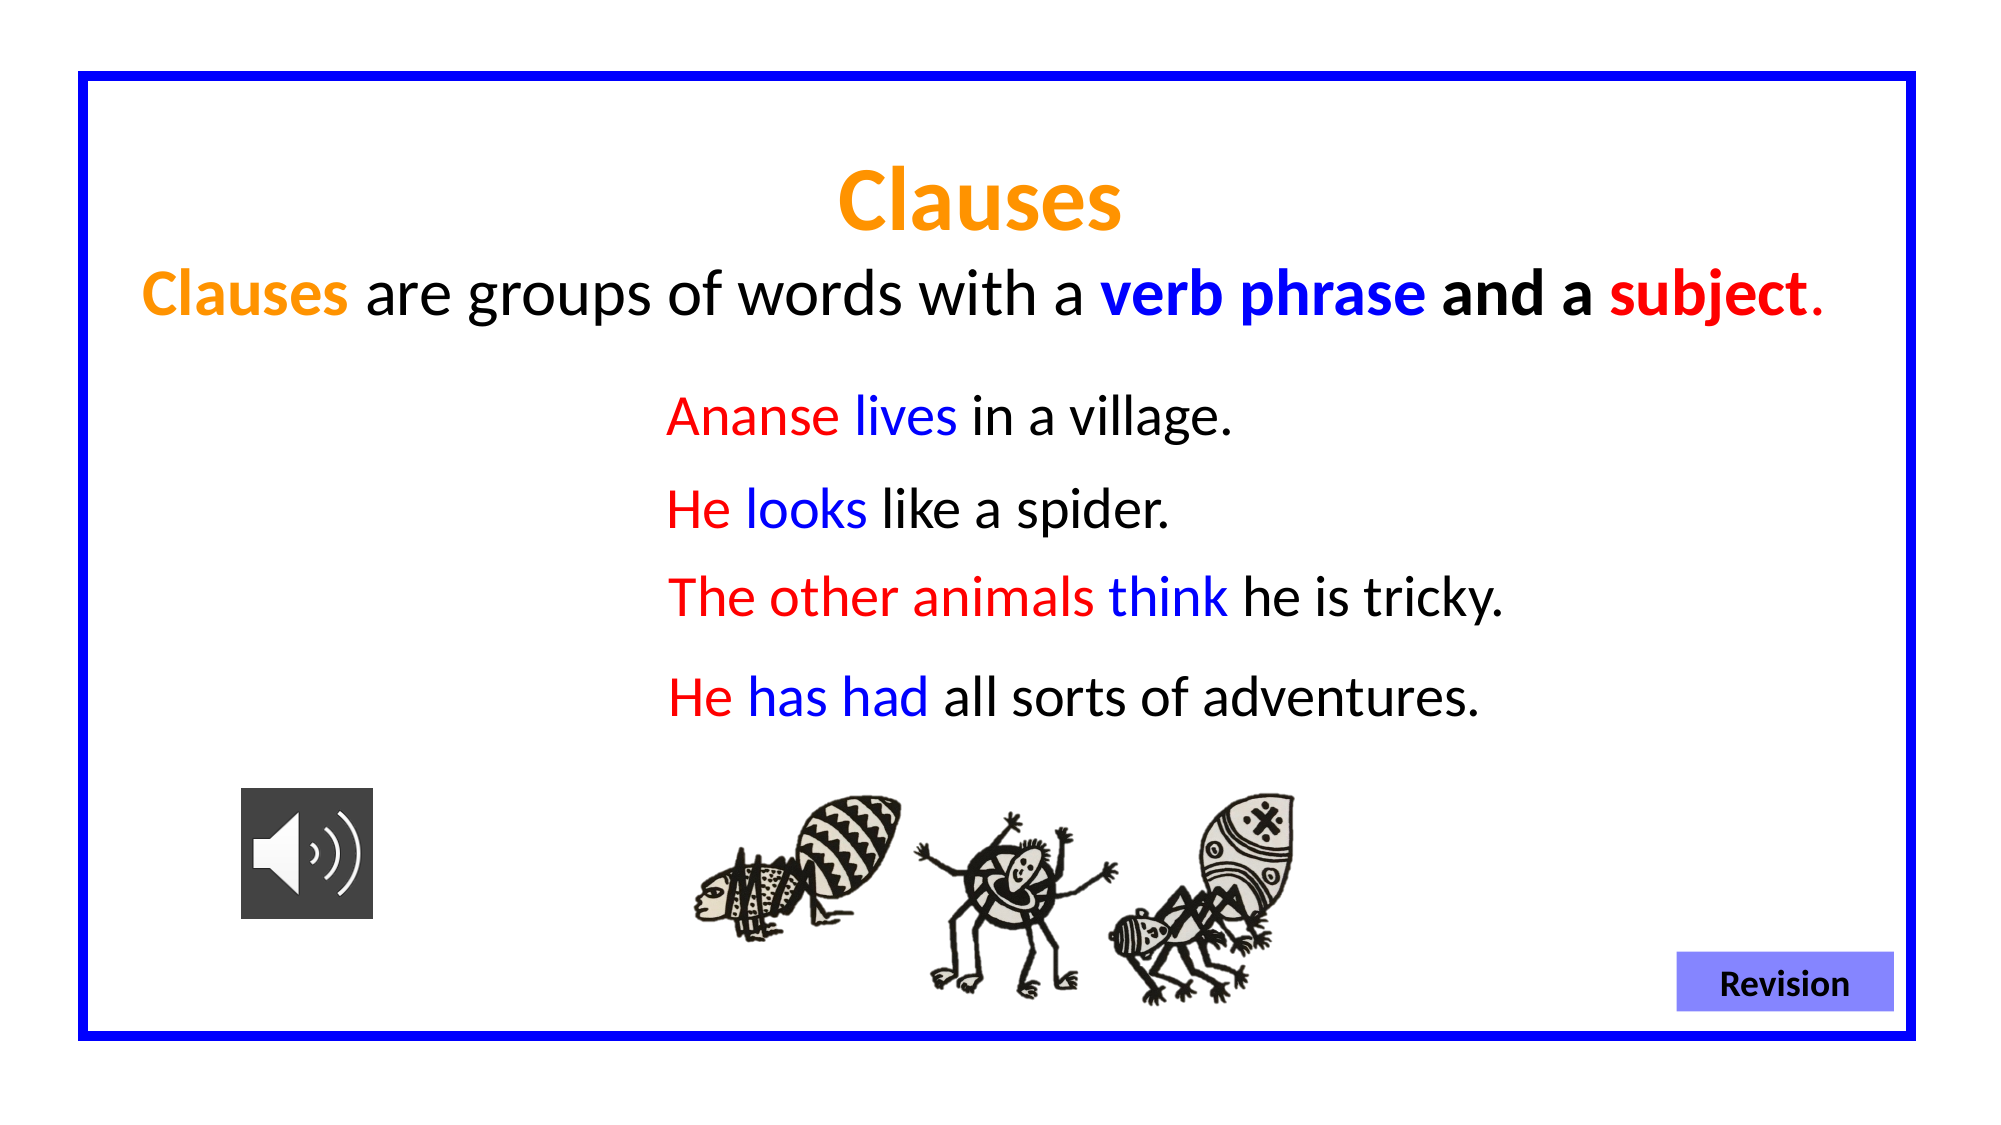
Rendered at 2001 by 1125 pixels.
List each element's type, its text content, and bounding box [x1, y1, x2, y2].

picture [680, 763, 1304, 1037]
picture [240, 786, 374, 920]
text_box He looks like a spider. [651, 463, 1200, 548]
text_box The other animals think he is tricky. [653, 550, 1534, 635]
text_box [82, 75, 1912, 1037]
text_box He has had all sorts of adventures. [653, 650, 1510, 736]
text_box Revision [1676, 951, 1894, 1012]
text_box Ananse lives in a village. [651, 370, 1250, 455]
